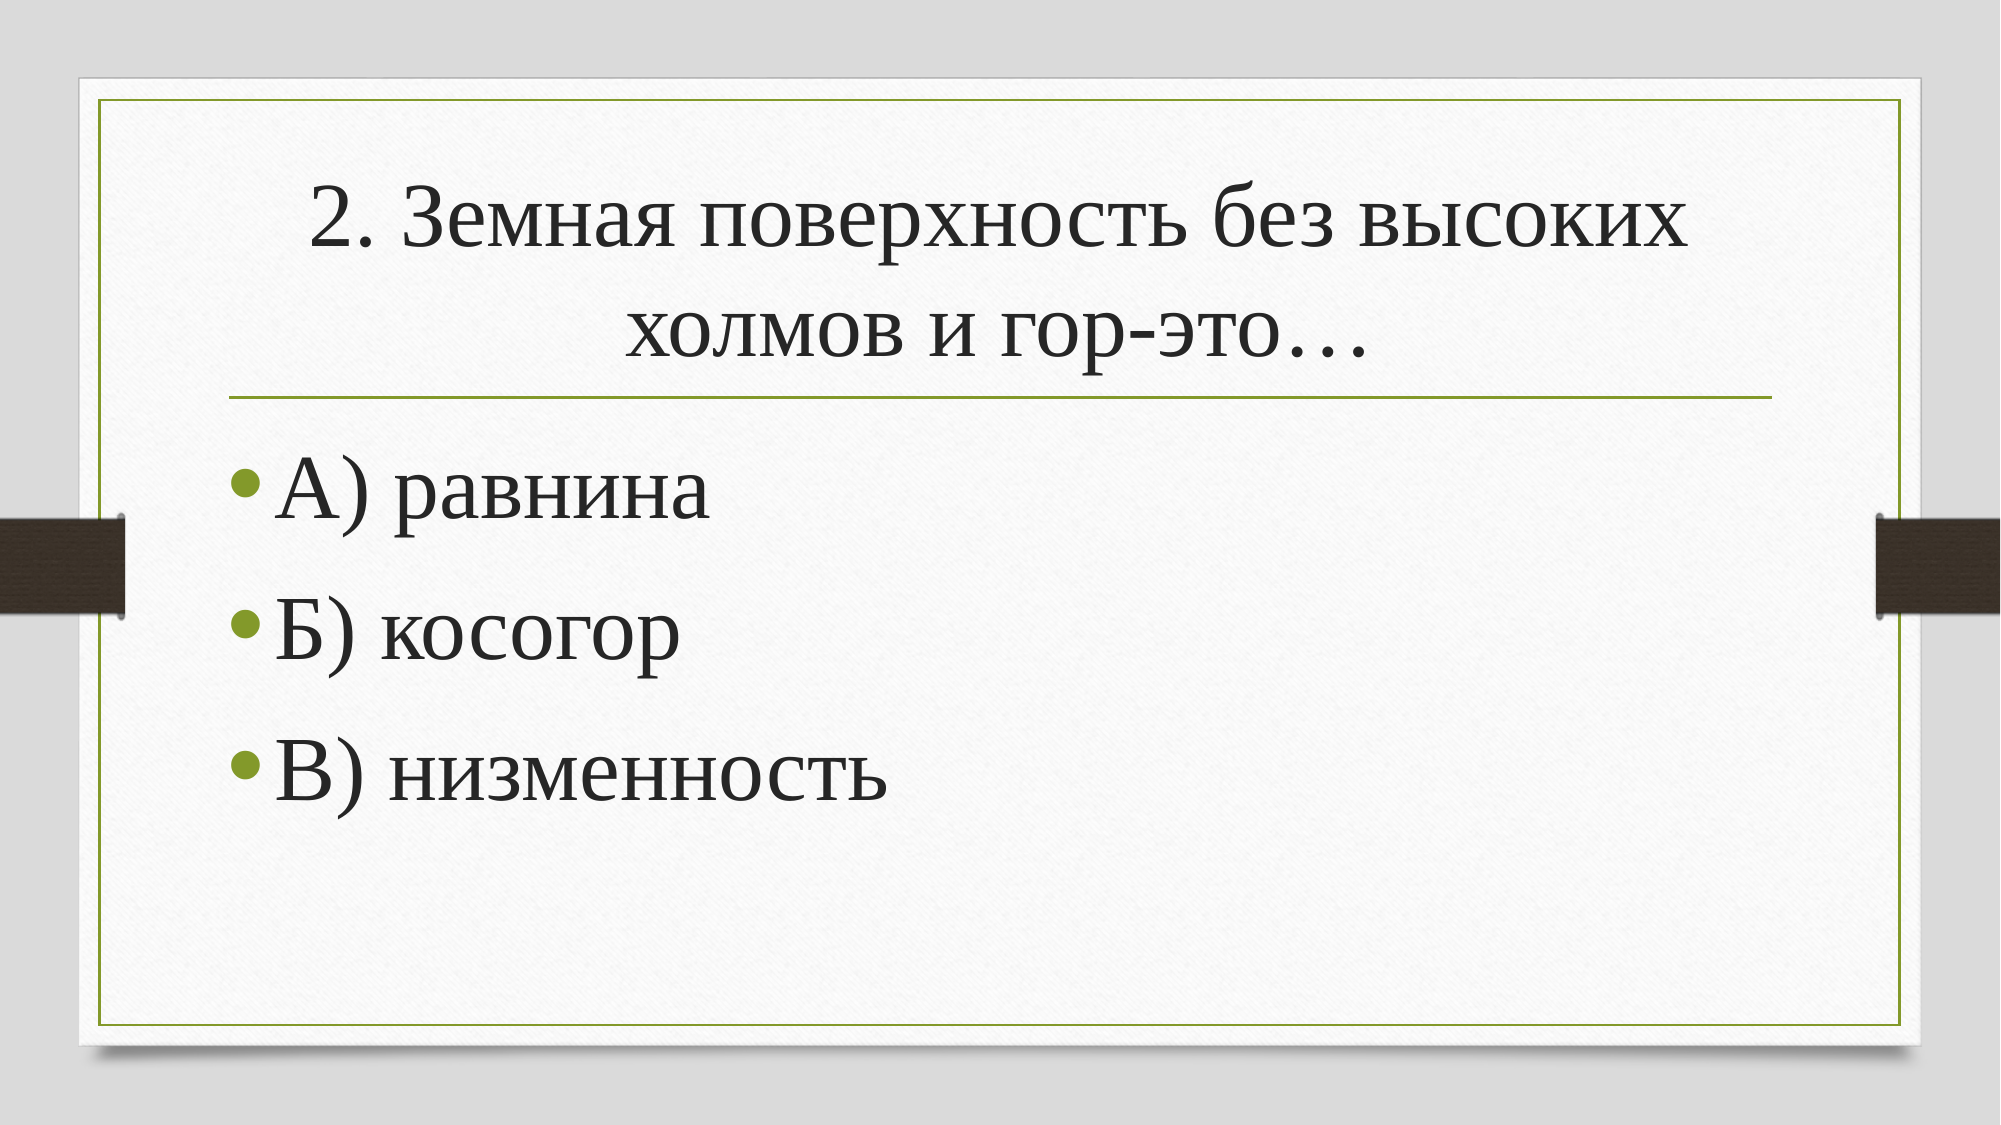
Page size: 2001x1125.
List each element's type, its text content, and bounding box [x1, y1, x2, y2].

title 2. Земная поверхность без высоких холмов и гор-это… [212, 157, 1788, 372]
list А) равнина Б) косогор В) низменность [212, 419, 1788, 964]
picture [0, 0, 2001, 1125]
